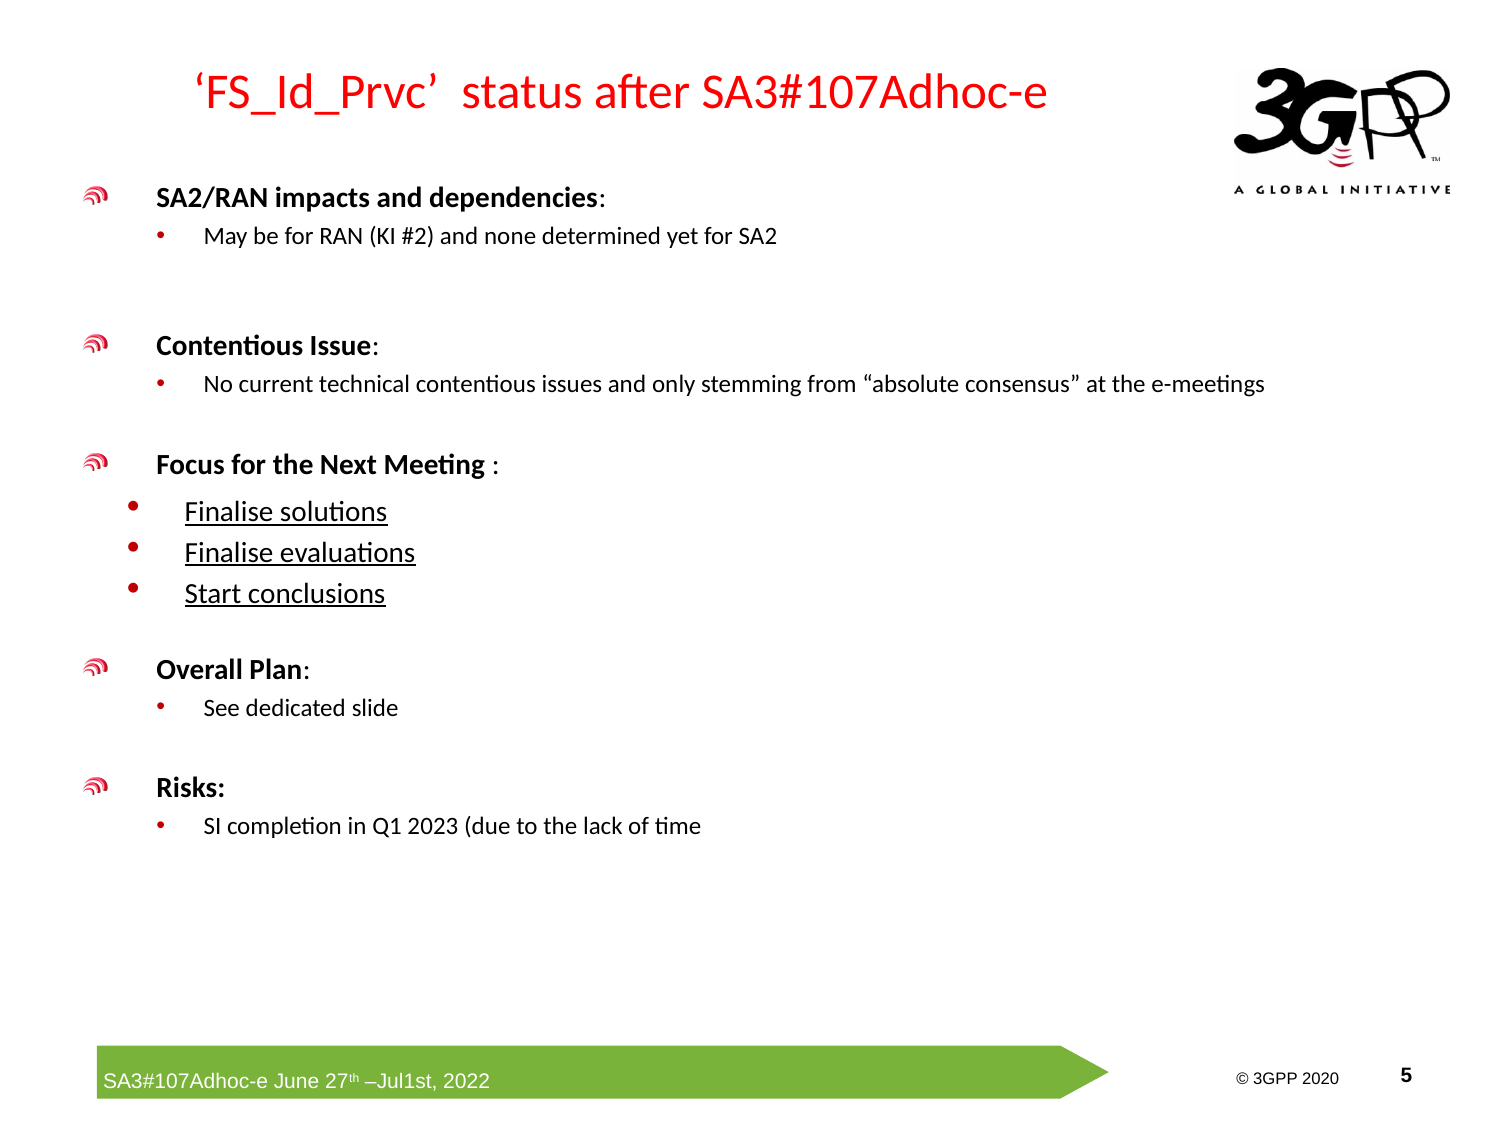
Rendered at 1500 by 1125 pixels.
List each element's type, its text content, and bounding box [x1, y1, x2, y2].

picture [1234, 68, 1450, 171]
list SA2/RAN impacts and dependencies: May be for RAN (KI #2) and none determined yet for SA2 Contentious Issue: No current technical contentious issues and only stemming from “absolute consensus” at the e-meetings Focus for the Next Meeting : Finalise solutions Finalise evaluations Start conclusions Overall Plan: See dedicated slide Risks: SI completion in Q1 2023 (due to the lack of time [66, 171, 1470, 1037]
title ‘FS_Id_Prvc’ status after SA3#107Adhoc-e [66, 0, 1187, 191]
picture [81, 333, 102, 355]
picture [81, 191, 102, 207]
picture [81, 776, 102, 797]
picture [81, 657, 102, 678]
picture [81, 452, 102, 473]
